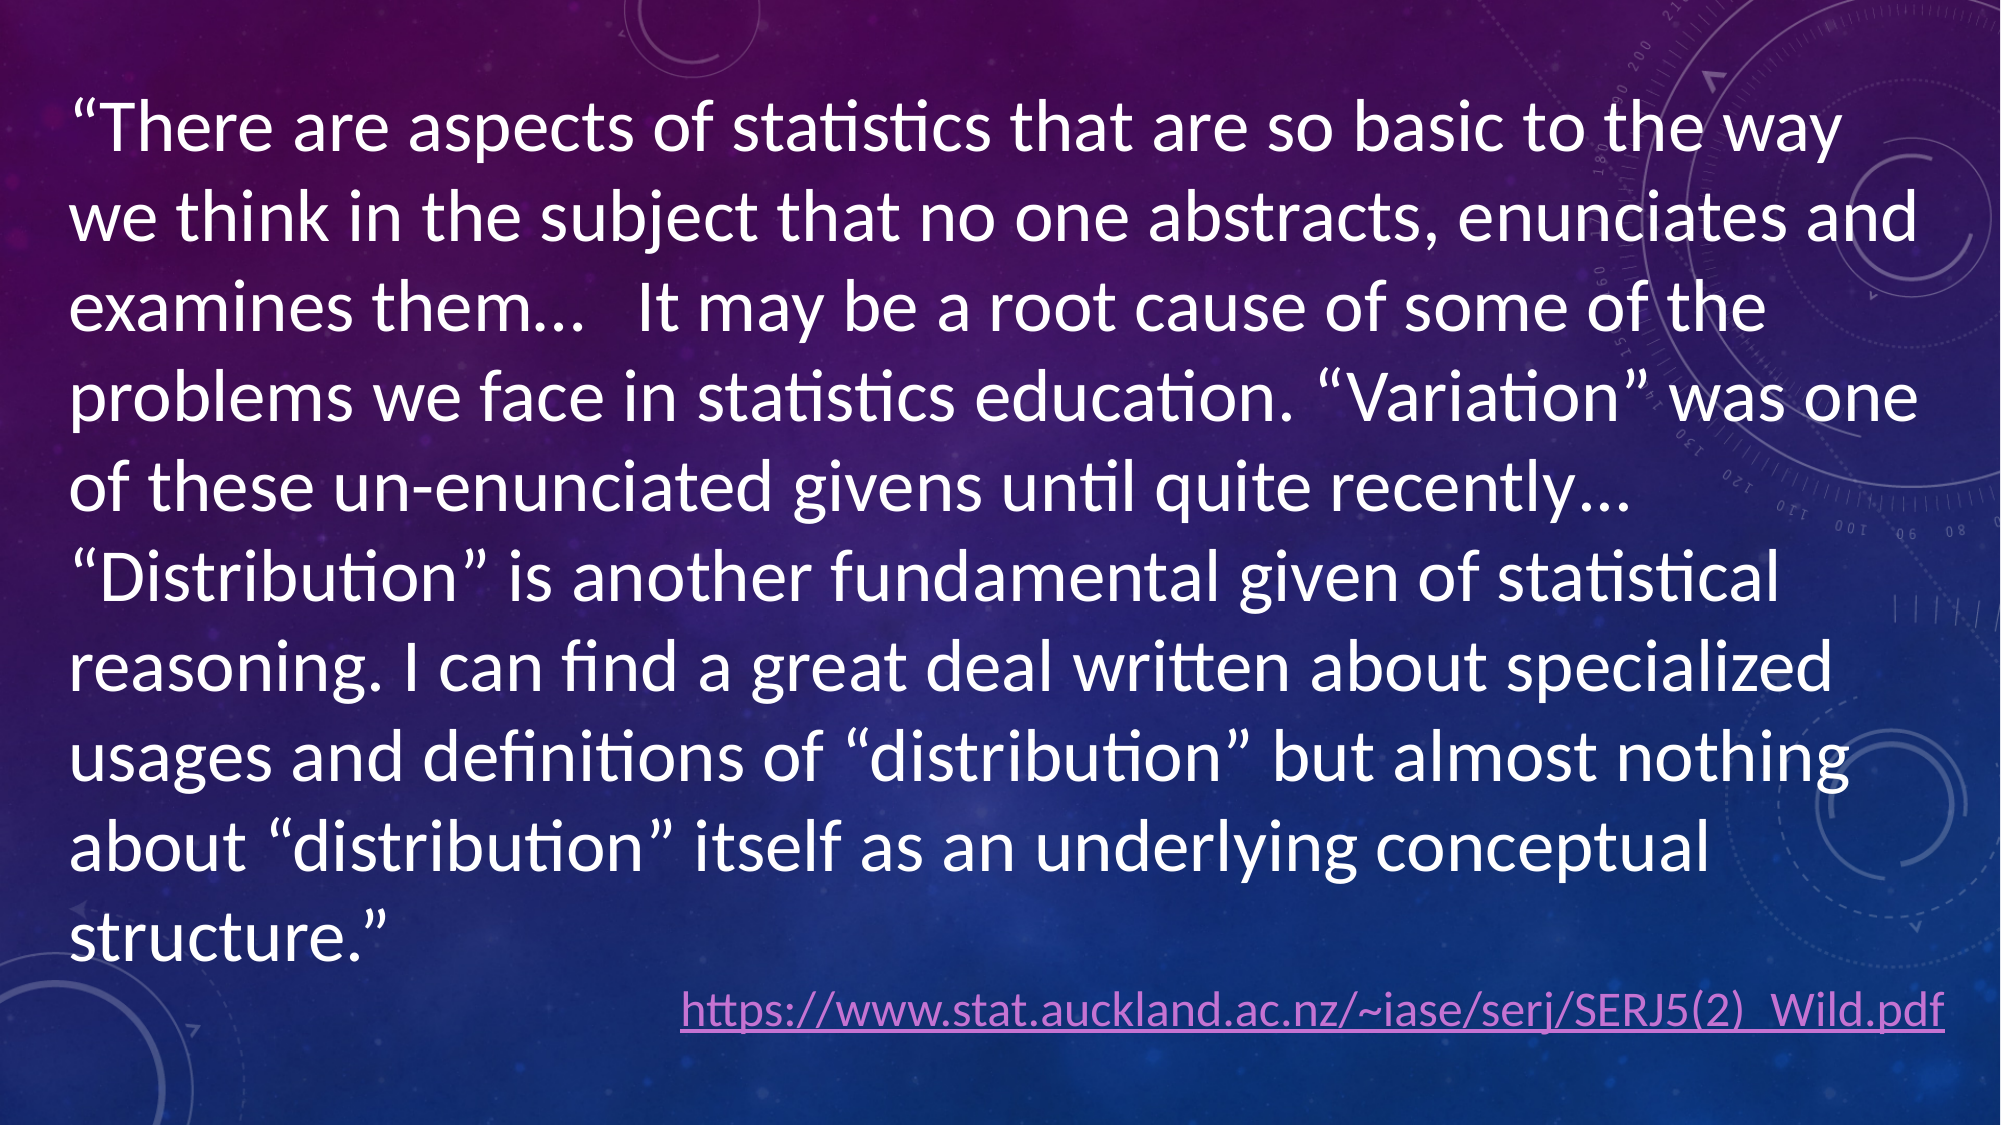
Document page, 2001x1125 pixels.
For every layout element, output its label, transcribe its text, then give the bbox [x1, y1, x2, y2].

picture [0, 0, 2001, 1125]
text_box “There are aspects of statistics that are so basic to the way we think in the subject that no one abstracts, enunciates and examines them… It may be a root cause of some of the problems we face in statistics education. “Variation” was one of these un-enunciated givens until quite recently... “Distribution” is another fundamental given of statistical reasoning. I can find a great deal written about specialized usages and definitions of “distribution” but almost nothing about “distribution” itself as an underlying conceptual structure.” https://www.stat.auckland.ac.nz/~iase/serj/SERJ5(2)_Wild.pdf [53, 68, 1961, 1125]
